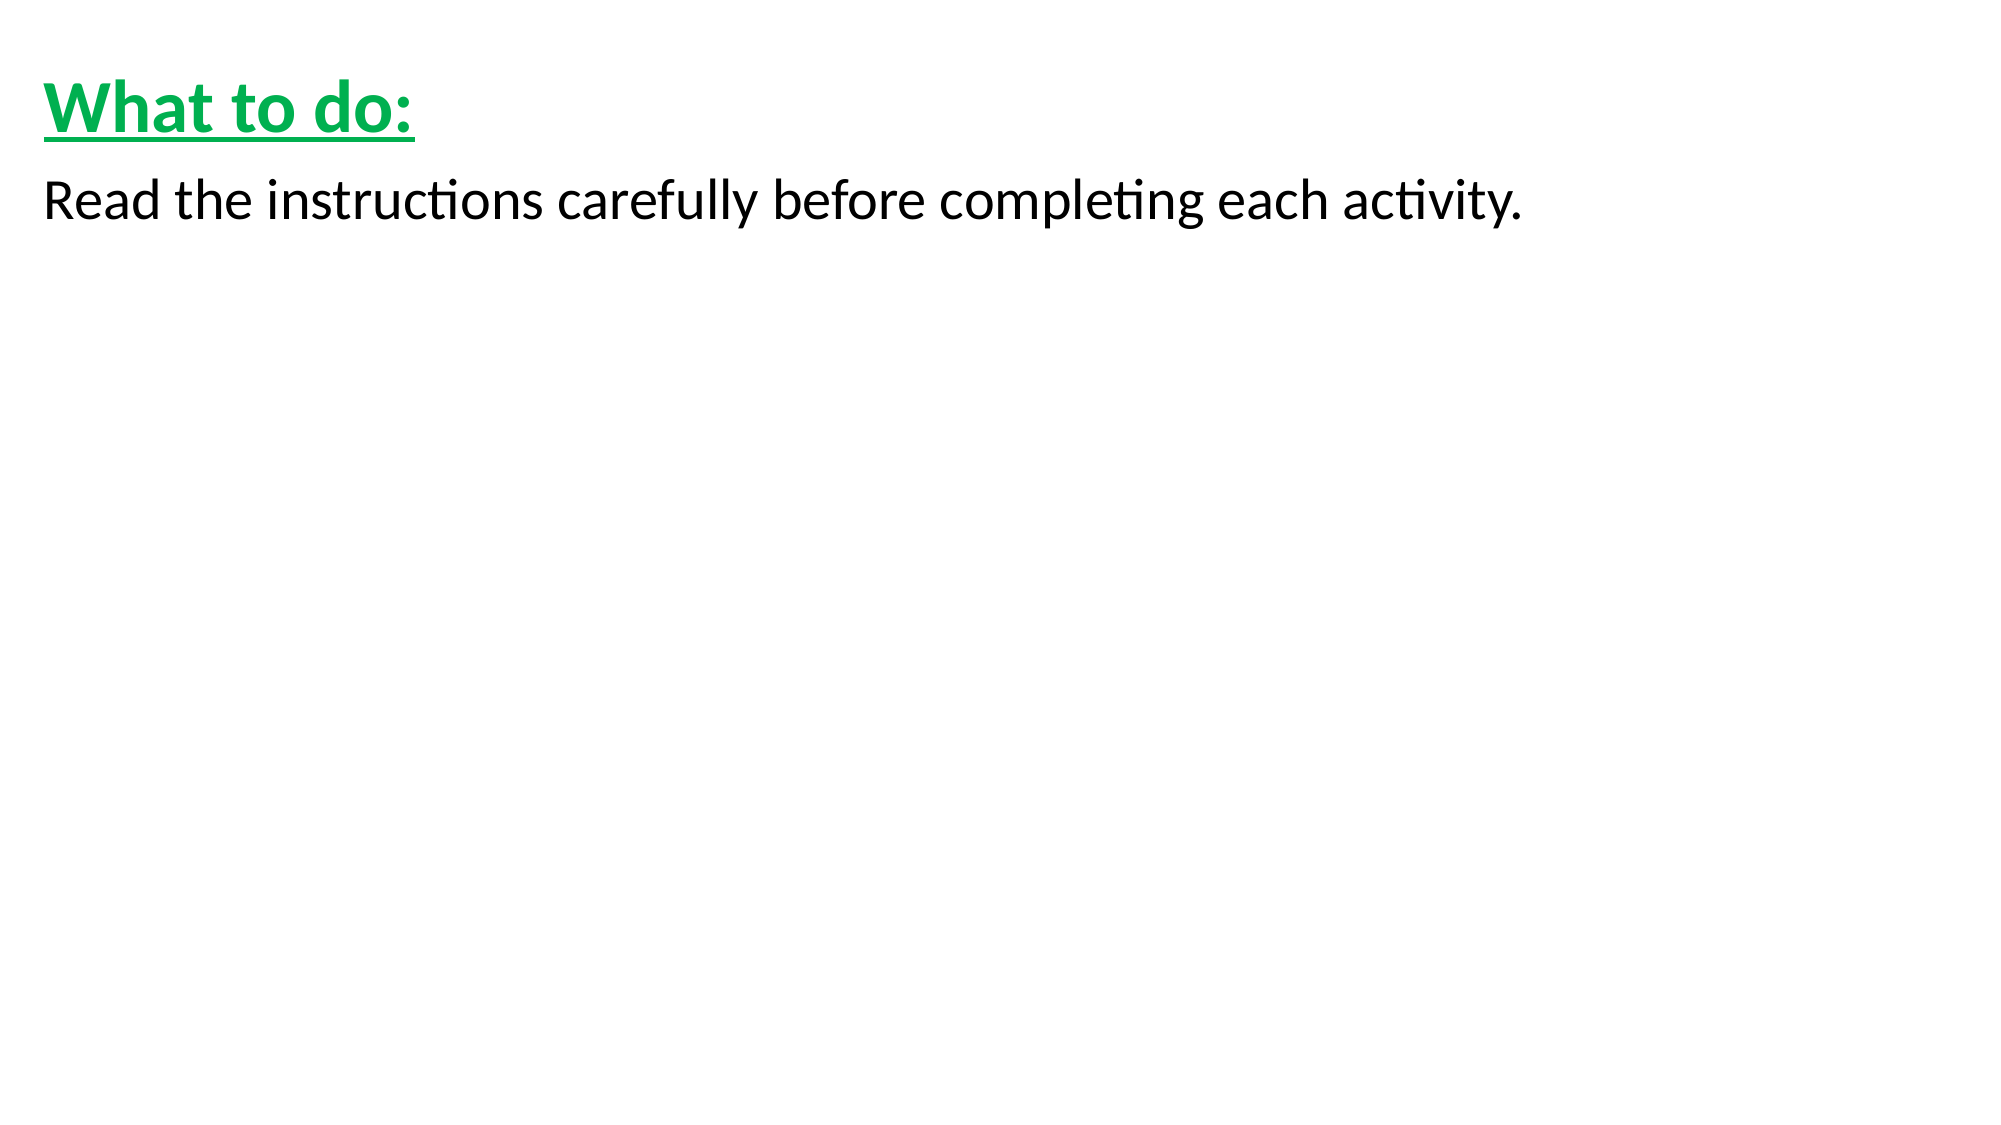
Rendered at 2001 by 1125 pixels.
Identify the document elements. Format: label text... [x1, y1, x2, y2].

list What to do: Read the instructions carefully before completing each activity. [28, 60, 1754, 775]
